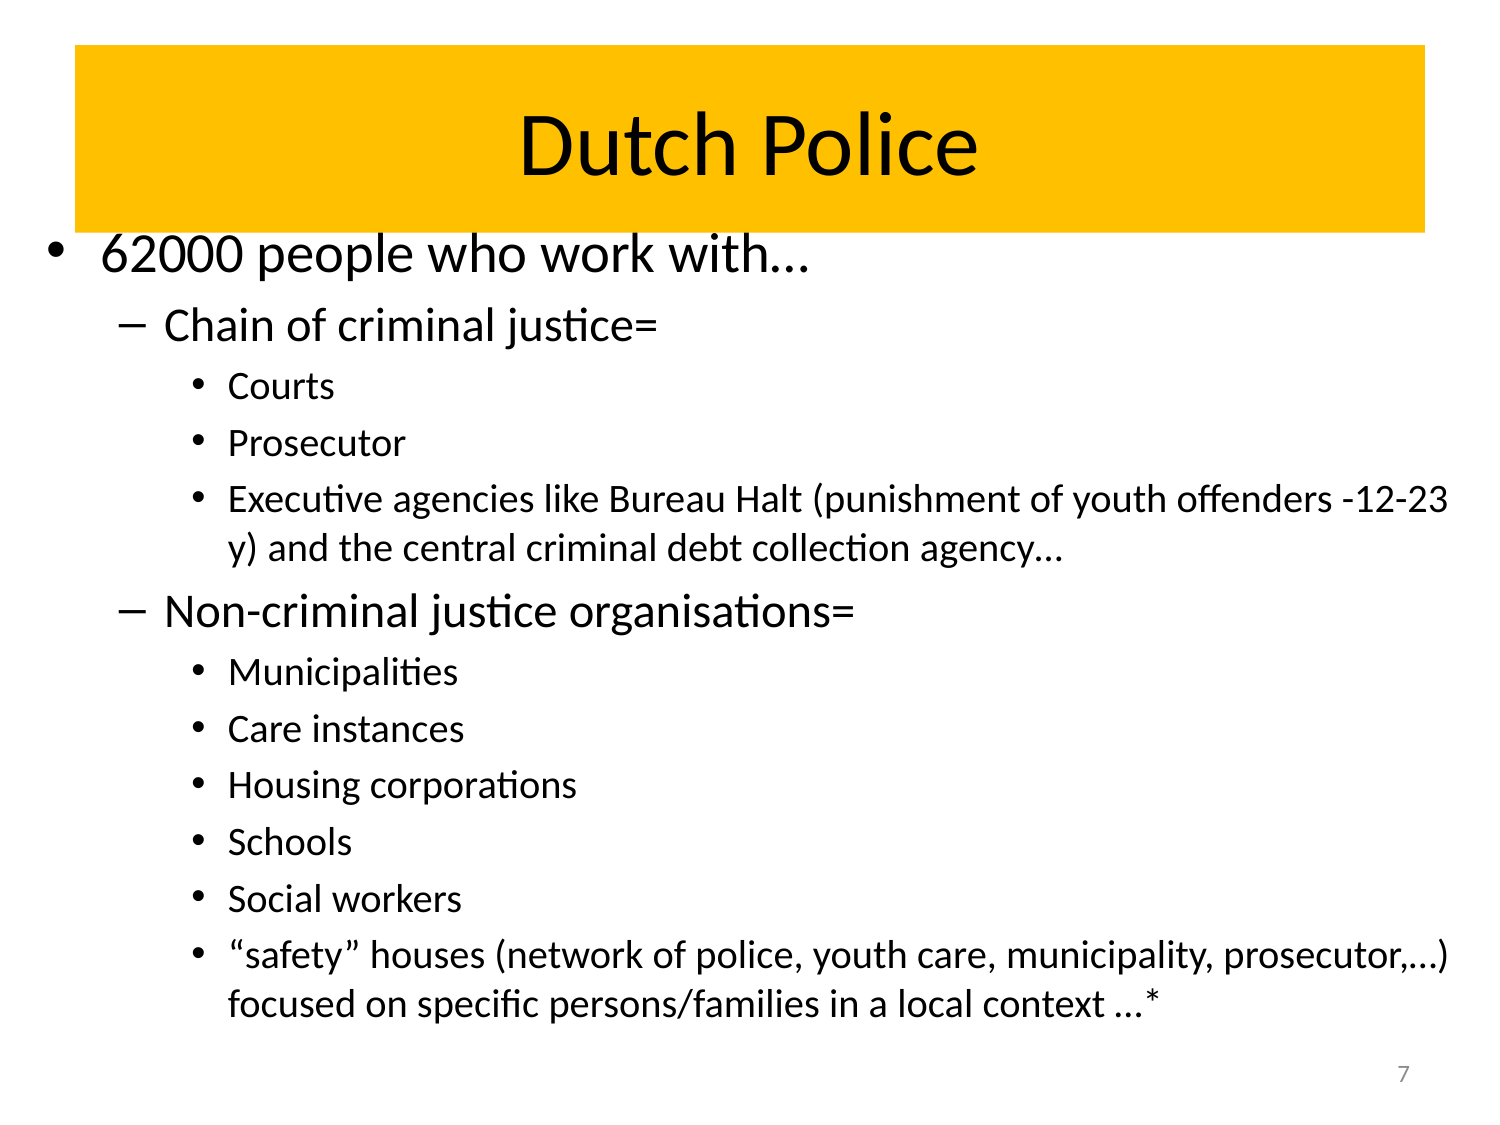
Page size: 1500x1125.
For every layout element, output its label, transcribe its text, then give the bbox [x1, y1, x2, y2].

title Dutch Police [75, 45, 1425, 208]
list 62000 people who work with… Chain of criminal justice= Courts Prosecutor Executive agencies like Bureau Halt (punishment of youth offenders -12-23 y) and the central criminal debt collection agency… Non-criminal justice organisations= Municipalities Care instances Housing corporations Schools Social workers “safety” houses (network of police, youth care, municipality, prosecutor,…) focused on specific persons/families in a local context …* [31, 208, 1500, 1041]
slide_number 7 [1074, 1042, 1425, 1103]
